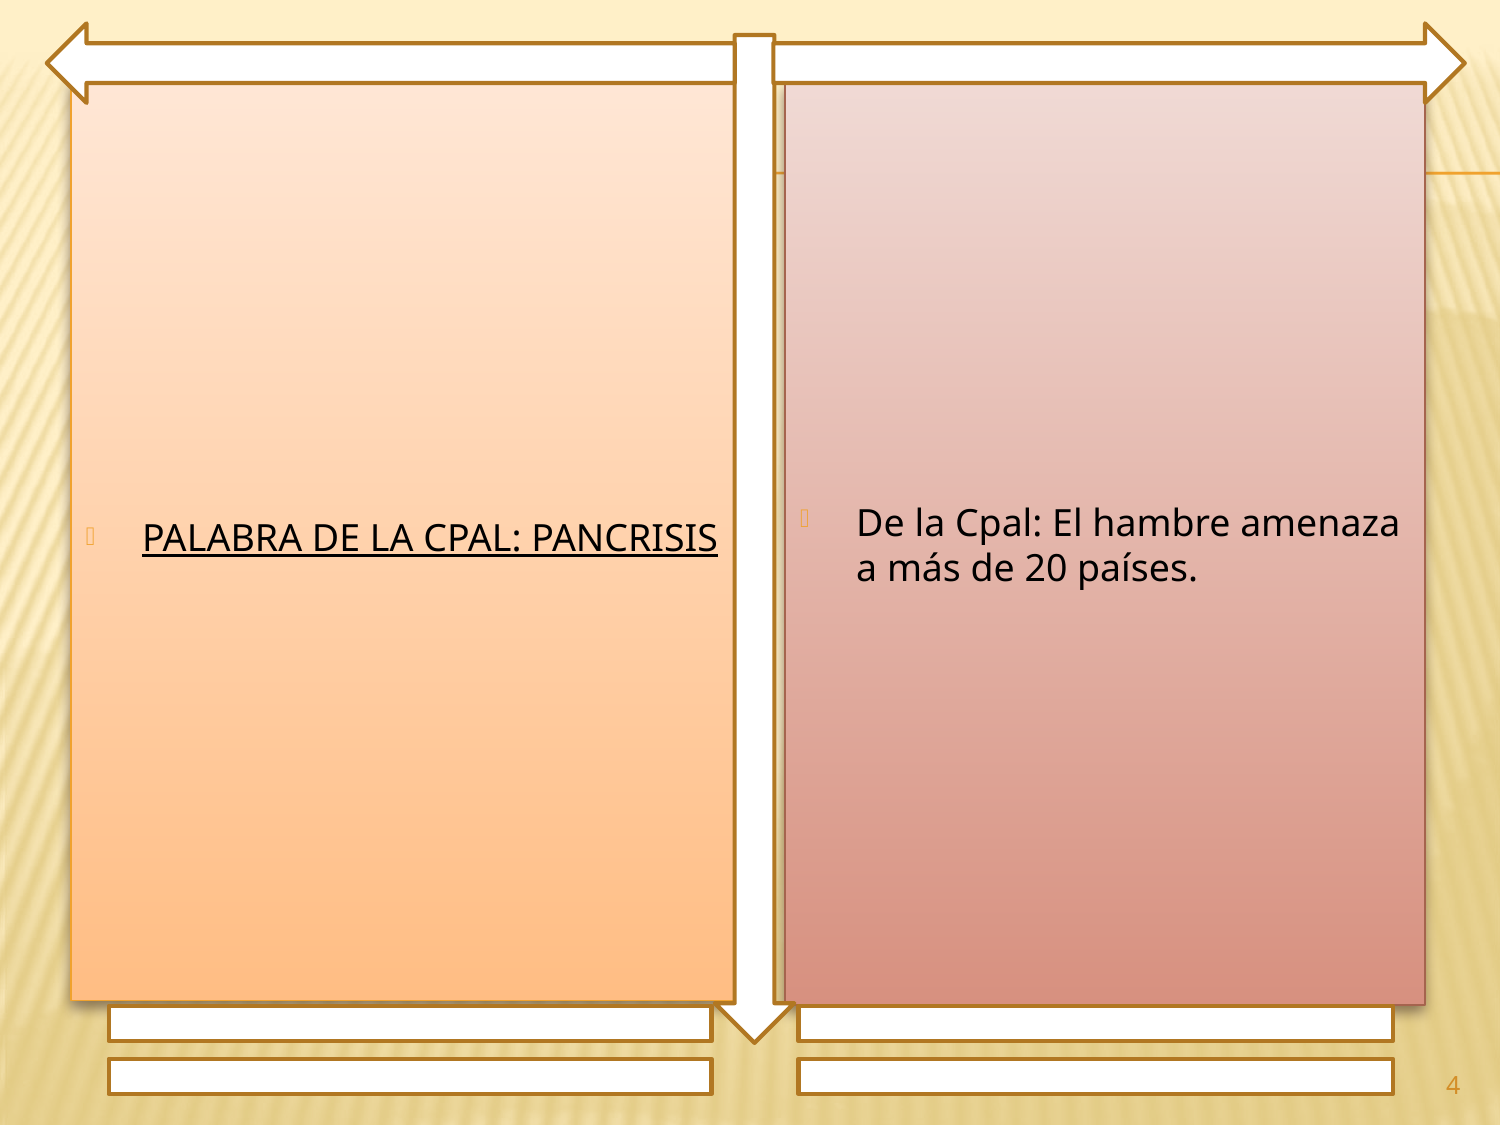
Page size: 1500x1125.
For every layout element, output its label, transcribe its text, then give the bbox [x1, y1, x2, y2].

text_box [44, 21, 737, 105]
slide_number 4 [1350, 1062, 1475, 1103]
text_box [796, 1004, 1395, 1043]
text_box [771, 21, 1467, 105]
list PALABRA DE LA CPAL: PANCRISIS [70, 86, 732, 1001]
text_box [712, 32, 797, 1046]
text_box [796, 1057, 1395, 1096]
text_box [107, 1004, 714, 1043]
list De la Cpal: El hambre amenaza a más de 20 países. [784, 86, 1426, 1006]
text_box [107, 1057, 714, 1096]
